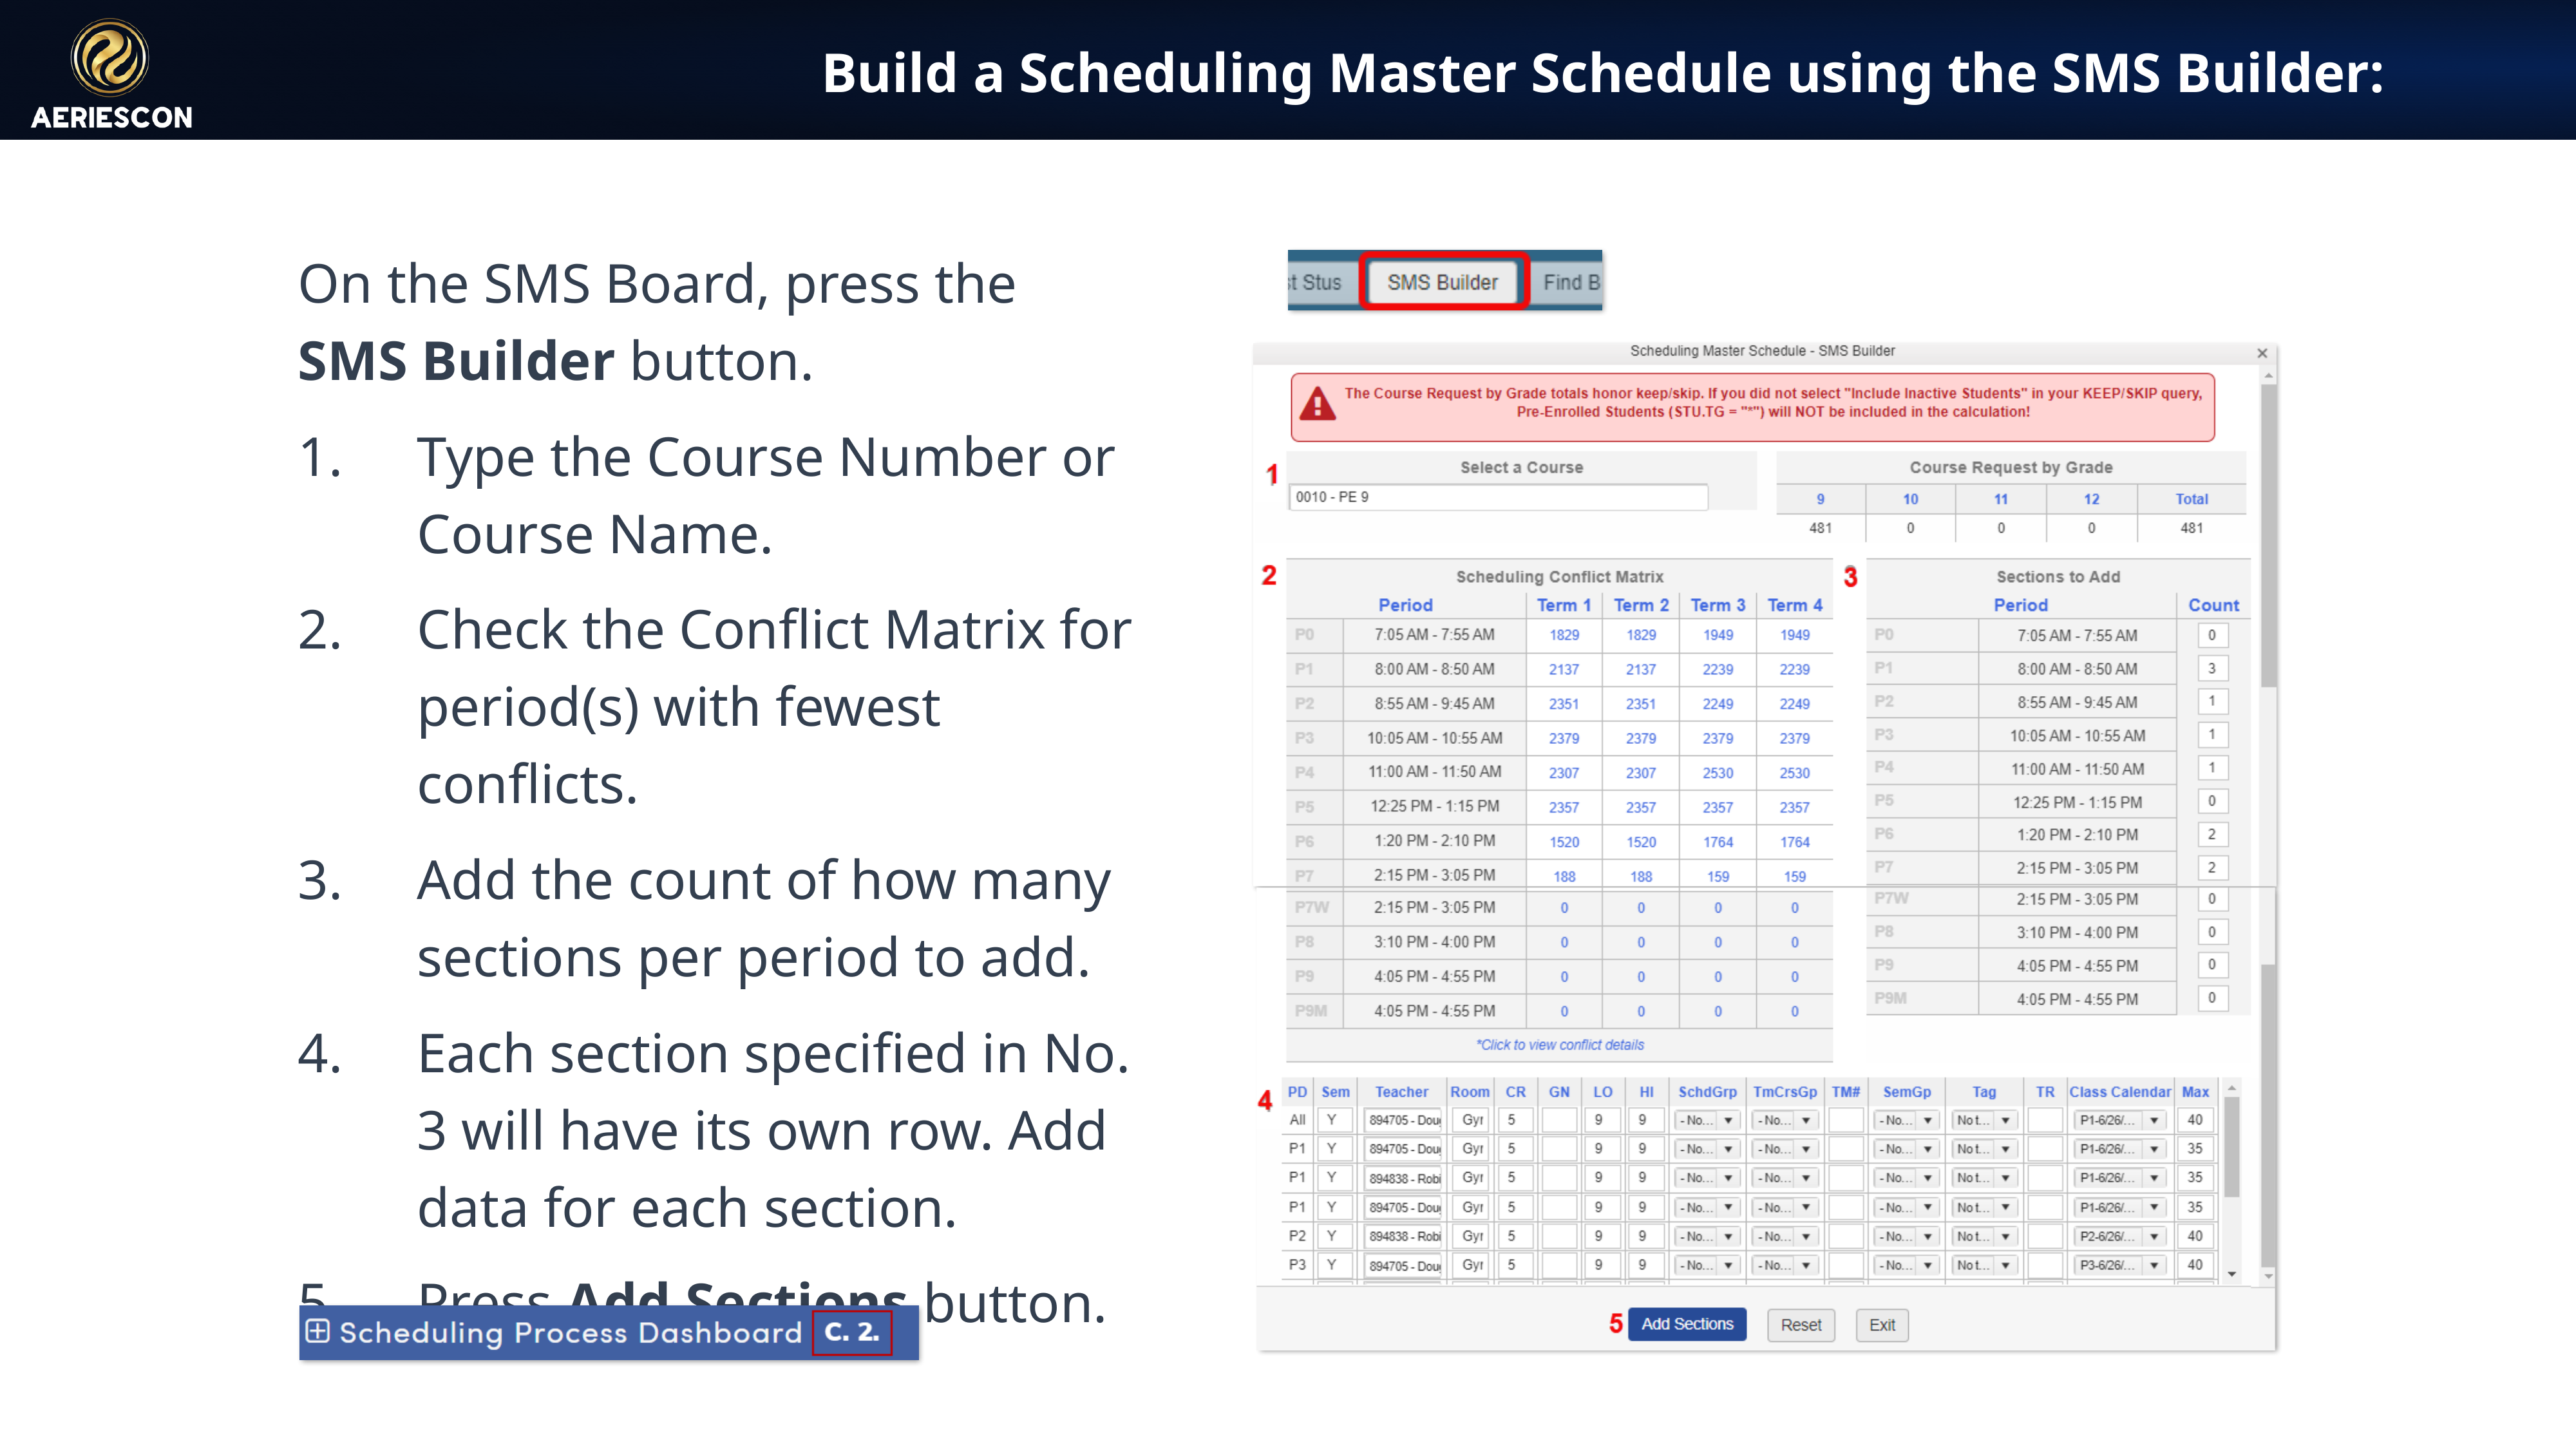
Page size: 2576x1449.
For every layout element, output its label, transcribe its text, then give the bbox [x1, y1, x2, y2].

picture [1287, 250, 1602, 310]
picture [299, 1305, 919, 1360]
list On the SMS Board, press the SMS Builder button. Type the Course Number or Course Name. Check the Conflict Matrix for period(s) with fewest conflicts. Add the count of how many sections per period to add. Each section specified in No. 3 will have its own row. Add data for each section. Press Add Sections button. [288, 231, 1159, 1348]
picture [1253, 343, 2277, 1350]
picture [0, 0, 2576, 140]
